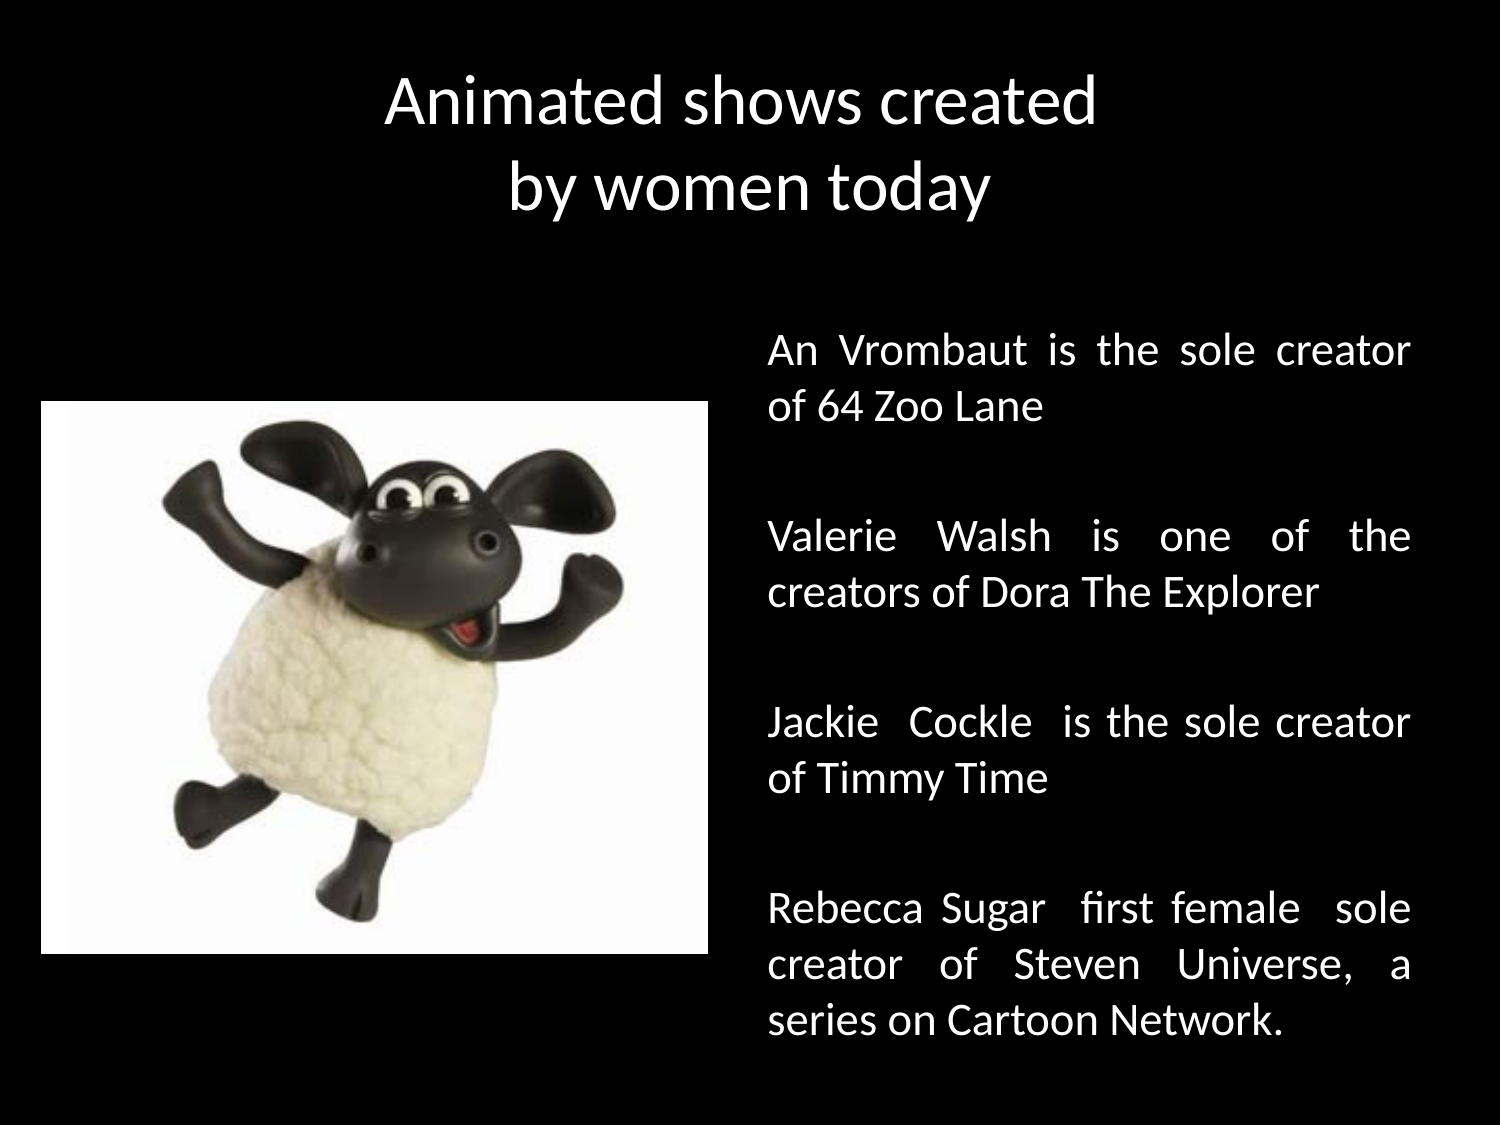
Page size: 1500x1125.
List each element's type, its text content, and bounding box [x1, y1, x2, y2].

picture [41, 401, 709, 954]
title Animated shows created by women today [75, 45, 1425, 233]
list An Vrombaut is the sole creator of 64 Zoo Lane Valerie Walsh is one of the creators of Dora The Explorer Jackie Cockle is the sole creator of Timmy Time Rebecca Sugar first female sole creator of Steven Universe, a series on Cartoon Network. [752, 311, 1428, 1054]
